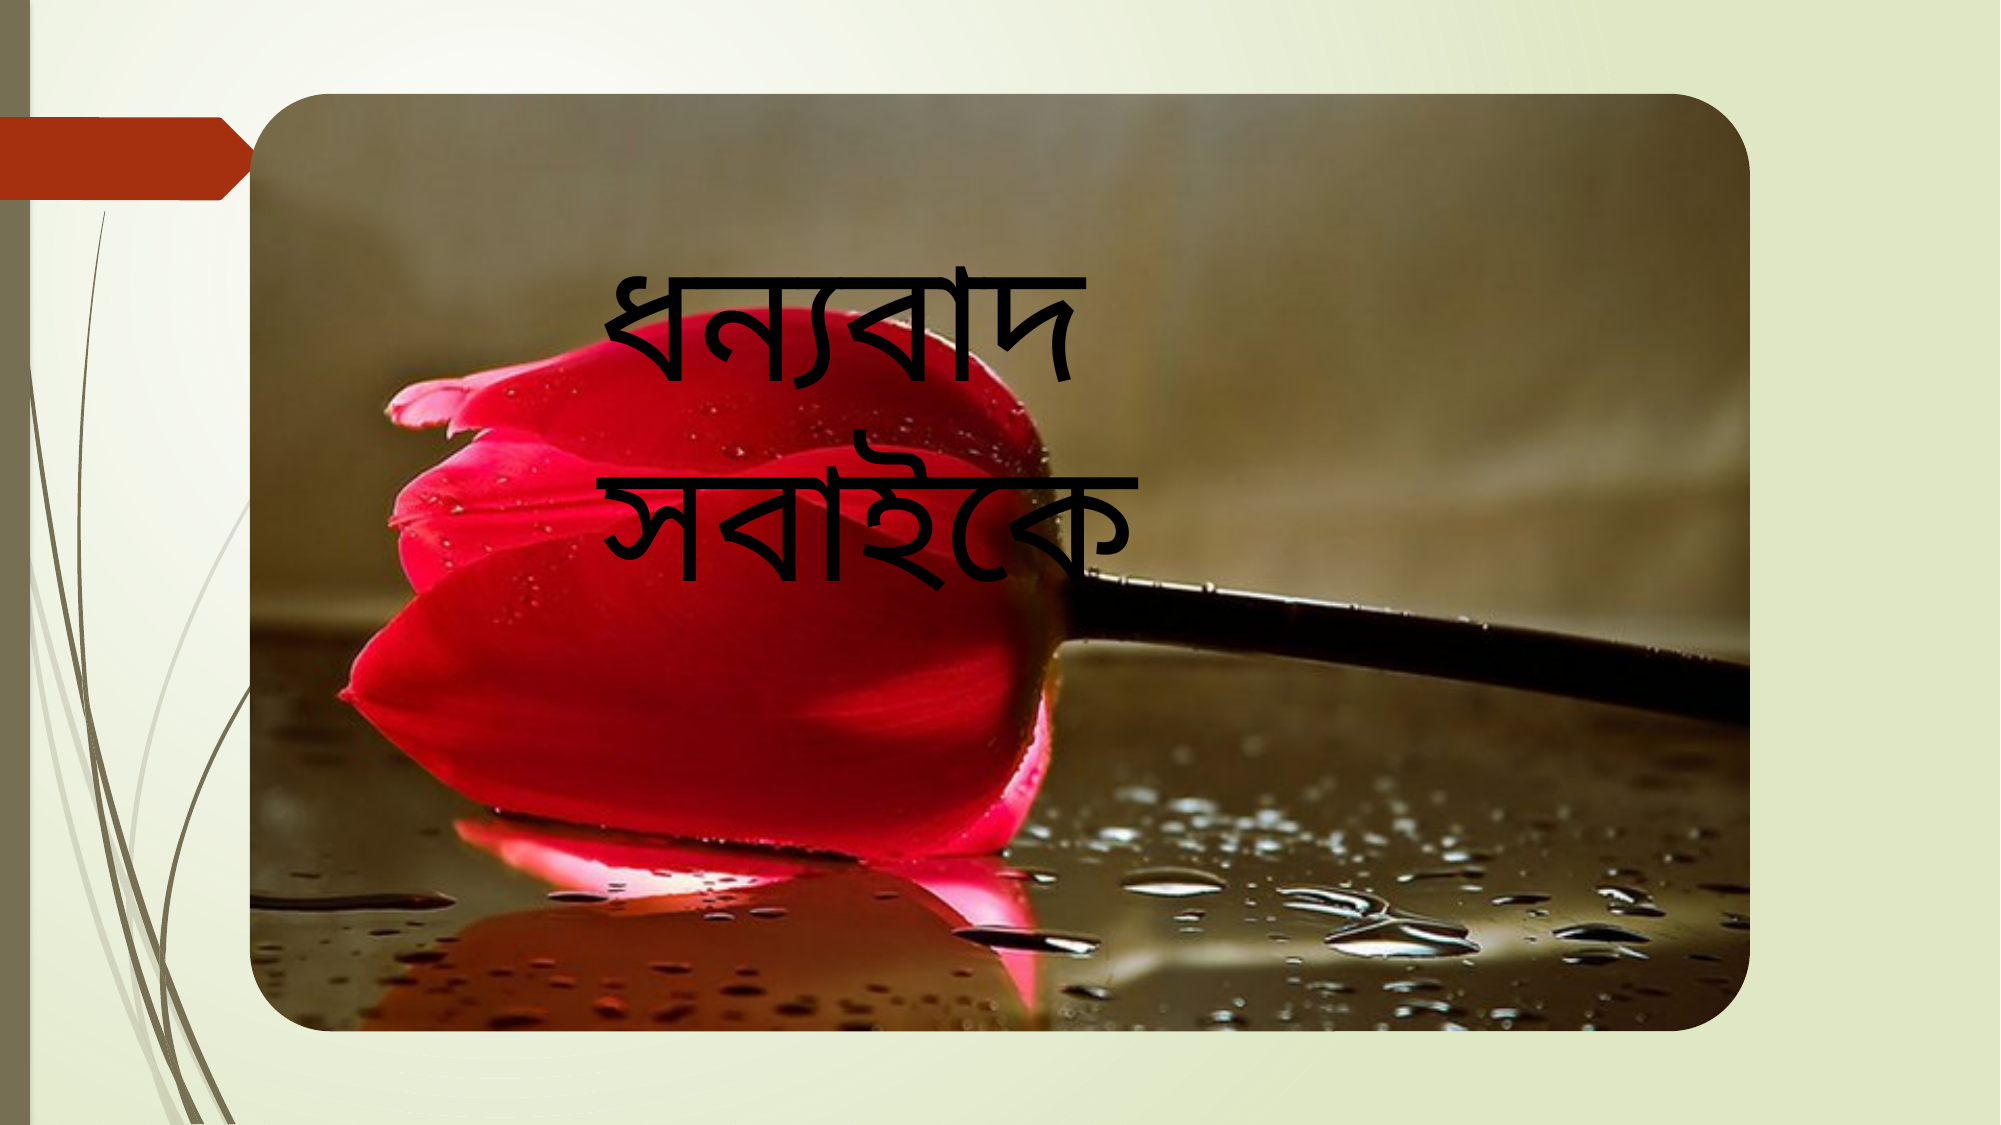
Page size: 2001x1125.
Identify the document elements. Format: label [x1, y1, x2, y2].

picture [249, 93, 1751, 1032]
